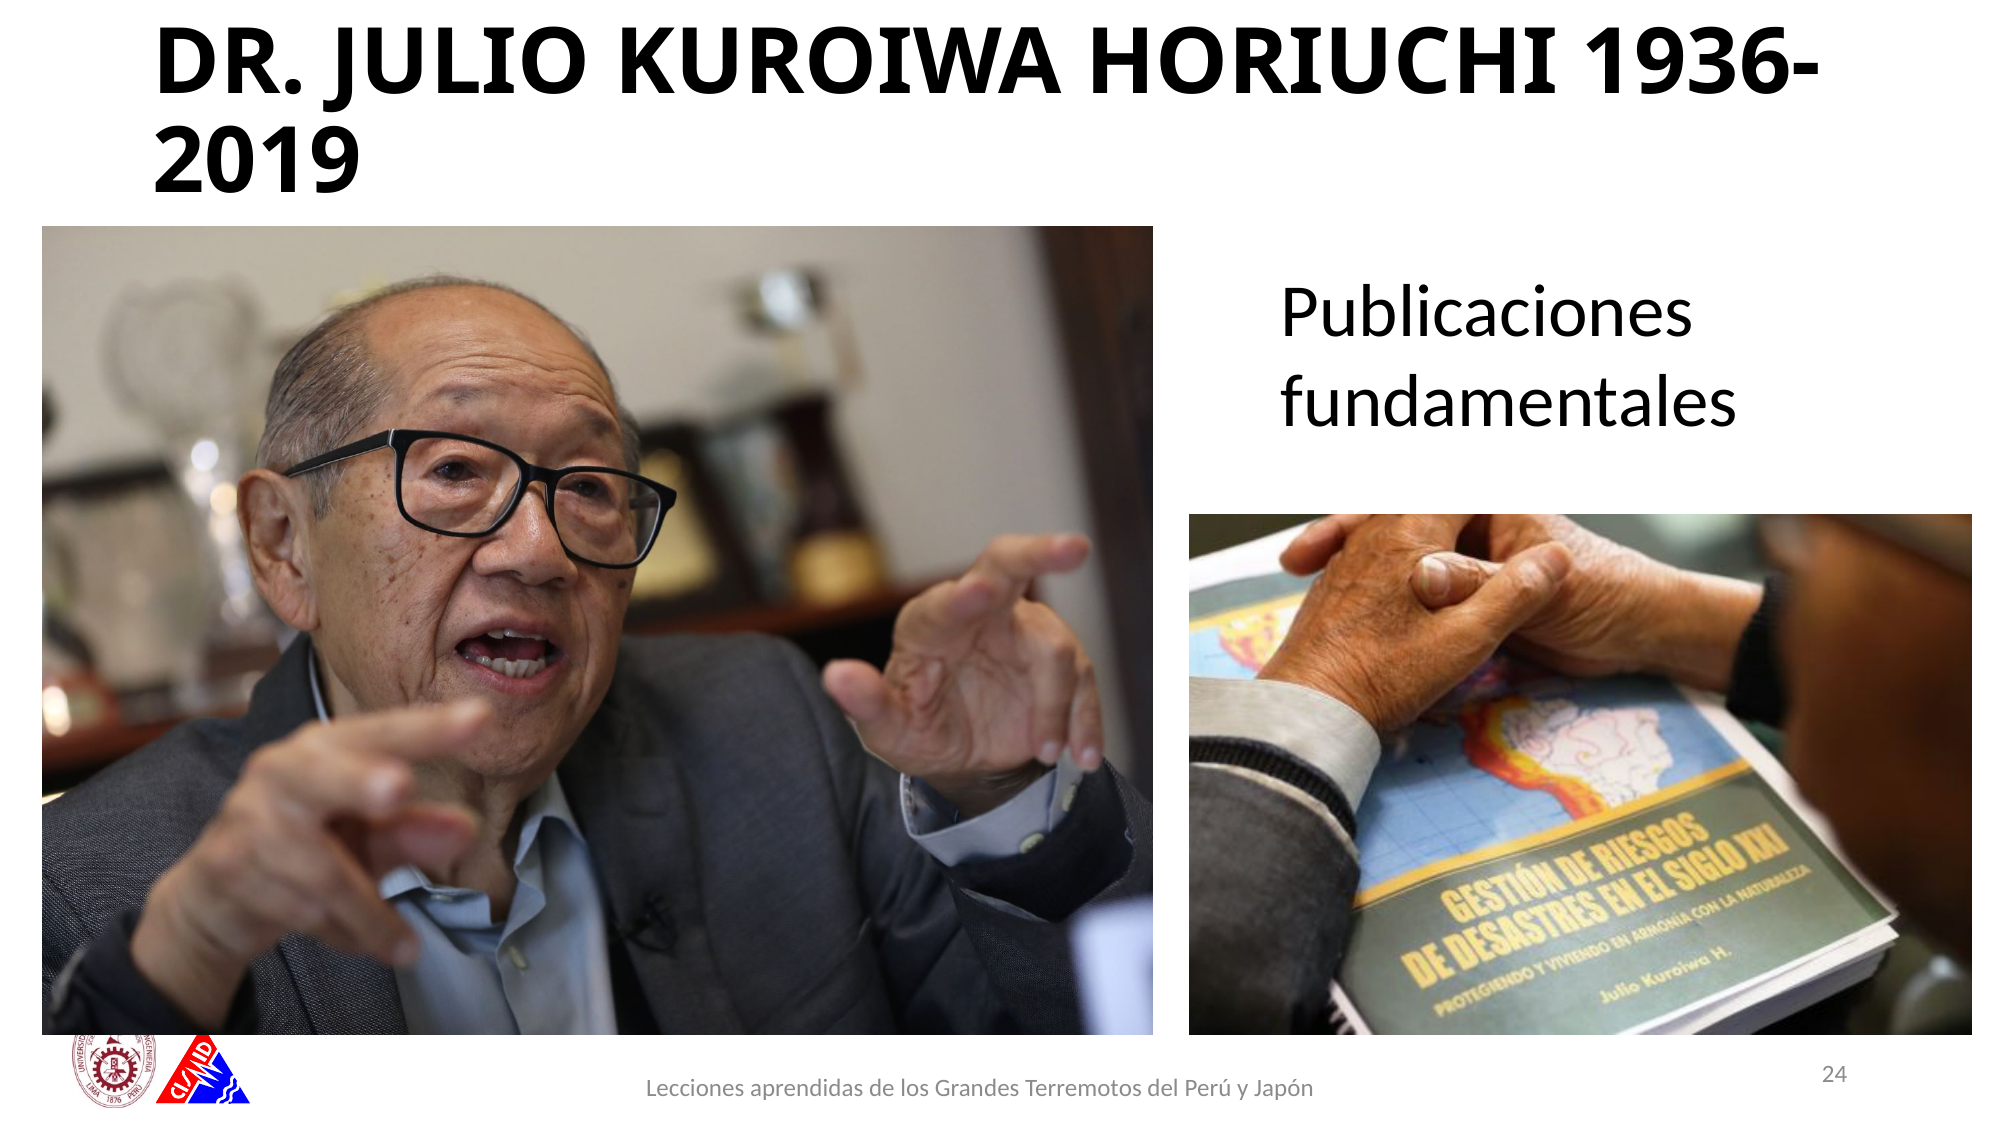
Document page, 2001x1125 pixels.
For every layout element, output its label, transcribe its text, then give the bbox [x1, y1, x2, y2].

footer Lecciones aprendidas de los Grandes Terremotos del Perú y Japón [628, 1056, 1333, 1117]
text_box Publicaciones fundamentales [1265, 253, 1938, 449]
picture [1189, 514, 1972, 1035]
title DR. JULIO KUROIWA HORIUCHI 1936-2019 [137, 59, 1863, 278]
picture [42, 226, 1153, 1108]
slide_number 24 [1412, 1042, 1863, 1103]
